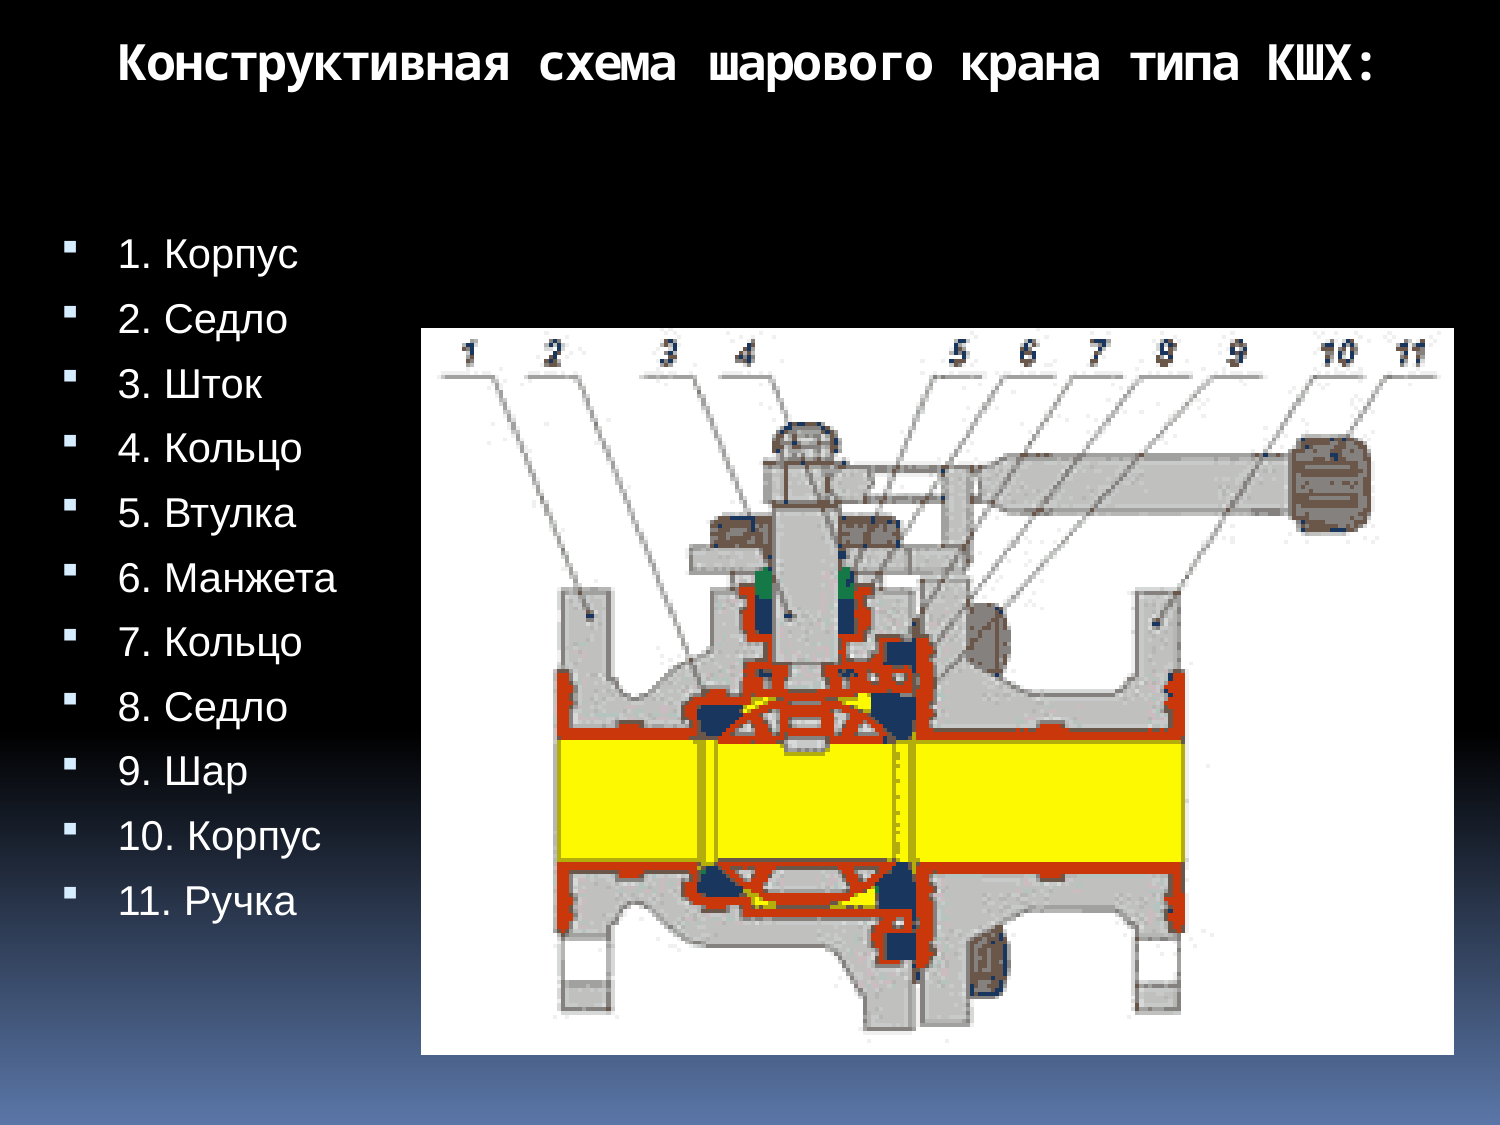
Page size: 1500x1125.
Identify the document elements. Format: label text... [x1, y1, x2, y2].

list 1. Корпус 2. Седло 3. Шток 4. Кольцо 5. Втулка 6. Манжета 7. Кольцо 8. Седло 9. Шар 10. Корпус 11. Ручка [35, 219, 539, 1106]
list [421, 327, 1454, 1056]
title Конструктивная схема шарового крана типа КШХ: [75, 23, 1425, 174]
